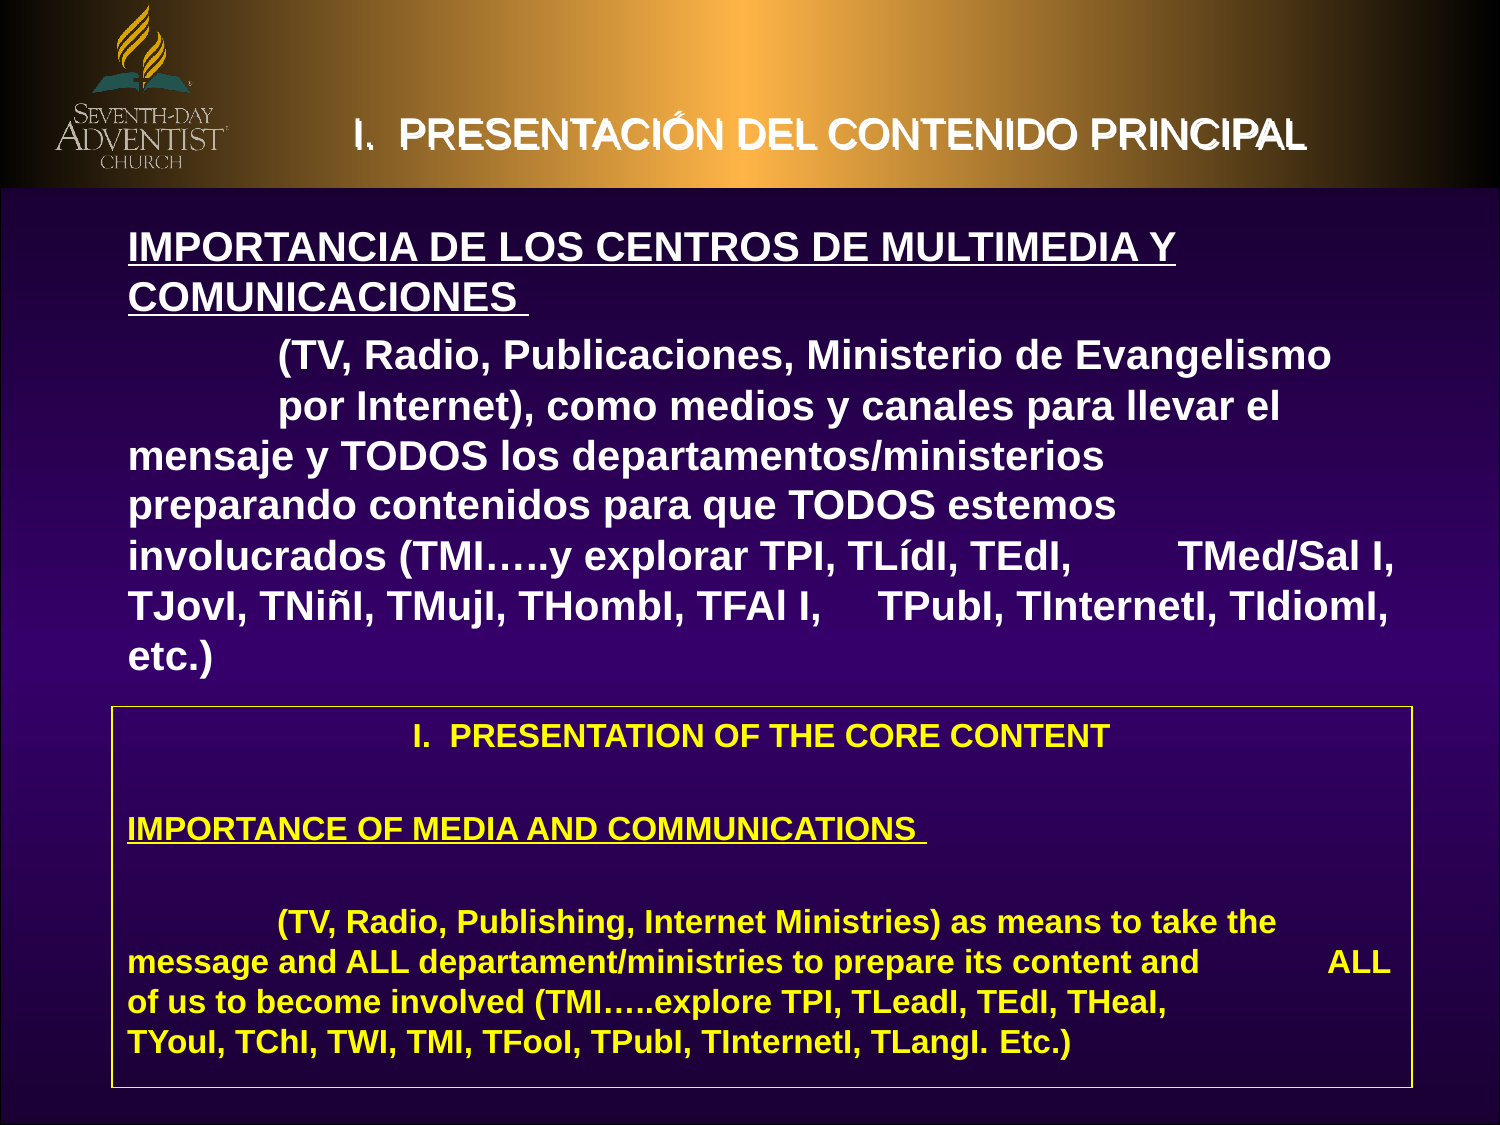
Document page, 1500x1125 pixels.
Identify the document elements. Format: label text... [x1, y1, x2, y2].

picture [54, 1, 230, 169]
text_box I. PRESENTATION OF THE CORE CONTENT IMPORTANCE OF MEDIA AND COMMUNICATIONS (TV, Radio, Publishing, Internet Ministries) as means to take the message and ALL departament/ministries to prepare its content and ALL of us to become involved (TMI…..explore TPI, TLeadI, TEdI, THeaI, TYouI, TChI, TWI, TMI, TFooI, TPubI, TInternetI, TLangI. Etc.) [112, 706, 1412, 1088]
list IMPORTANCIA DE LOS CENTROS DE MULTIMEDIA Y COMUNICACIONES (TV, Radio, Publicaciones, Ministerio de Evangelismo por Internet), como medios y canales para llevar el mensaje y TODOS los departamentos/ministerios preparando contenidos para que TODOS estemos involucrados (TMI…..y explorar TPI, TLídI, TEdI, TMed/Sal I, TJovI, TNiñI, TMujI, THombI, TFAl I, TPubI, TInternetI, TIdiomI, etc.) [112, 212, 1412, 663]
title I. PRESENTACIÓN DEL CONTENIDO PRINCIPAL [202, 49, 1456, 213]
